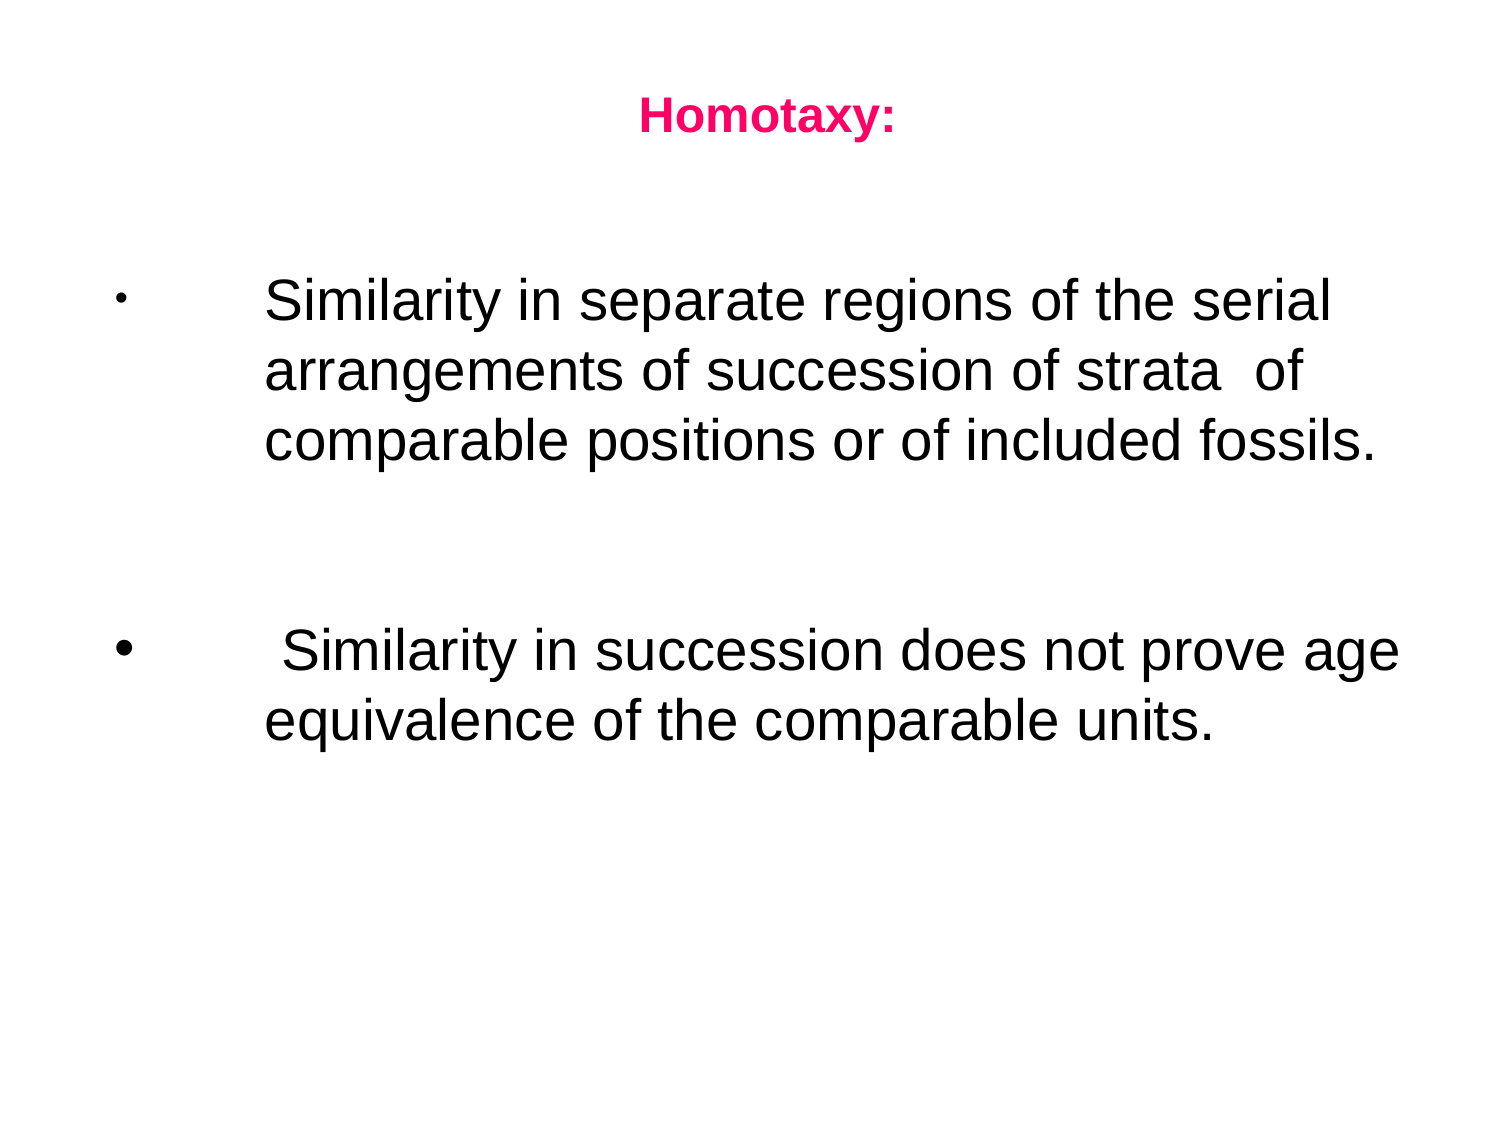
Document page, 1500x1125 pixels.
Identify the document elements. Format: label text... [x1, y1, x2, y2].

text_box Homotaxy: Similarity in separate regions of the serial arrangements of succession of strata of comparable positions or of included fossils. Similarity in succession does not prove age equivalence of the comparable units. [99, 75, 1450, 760]
